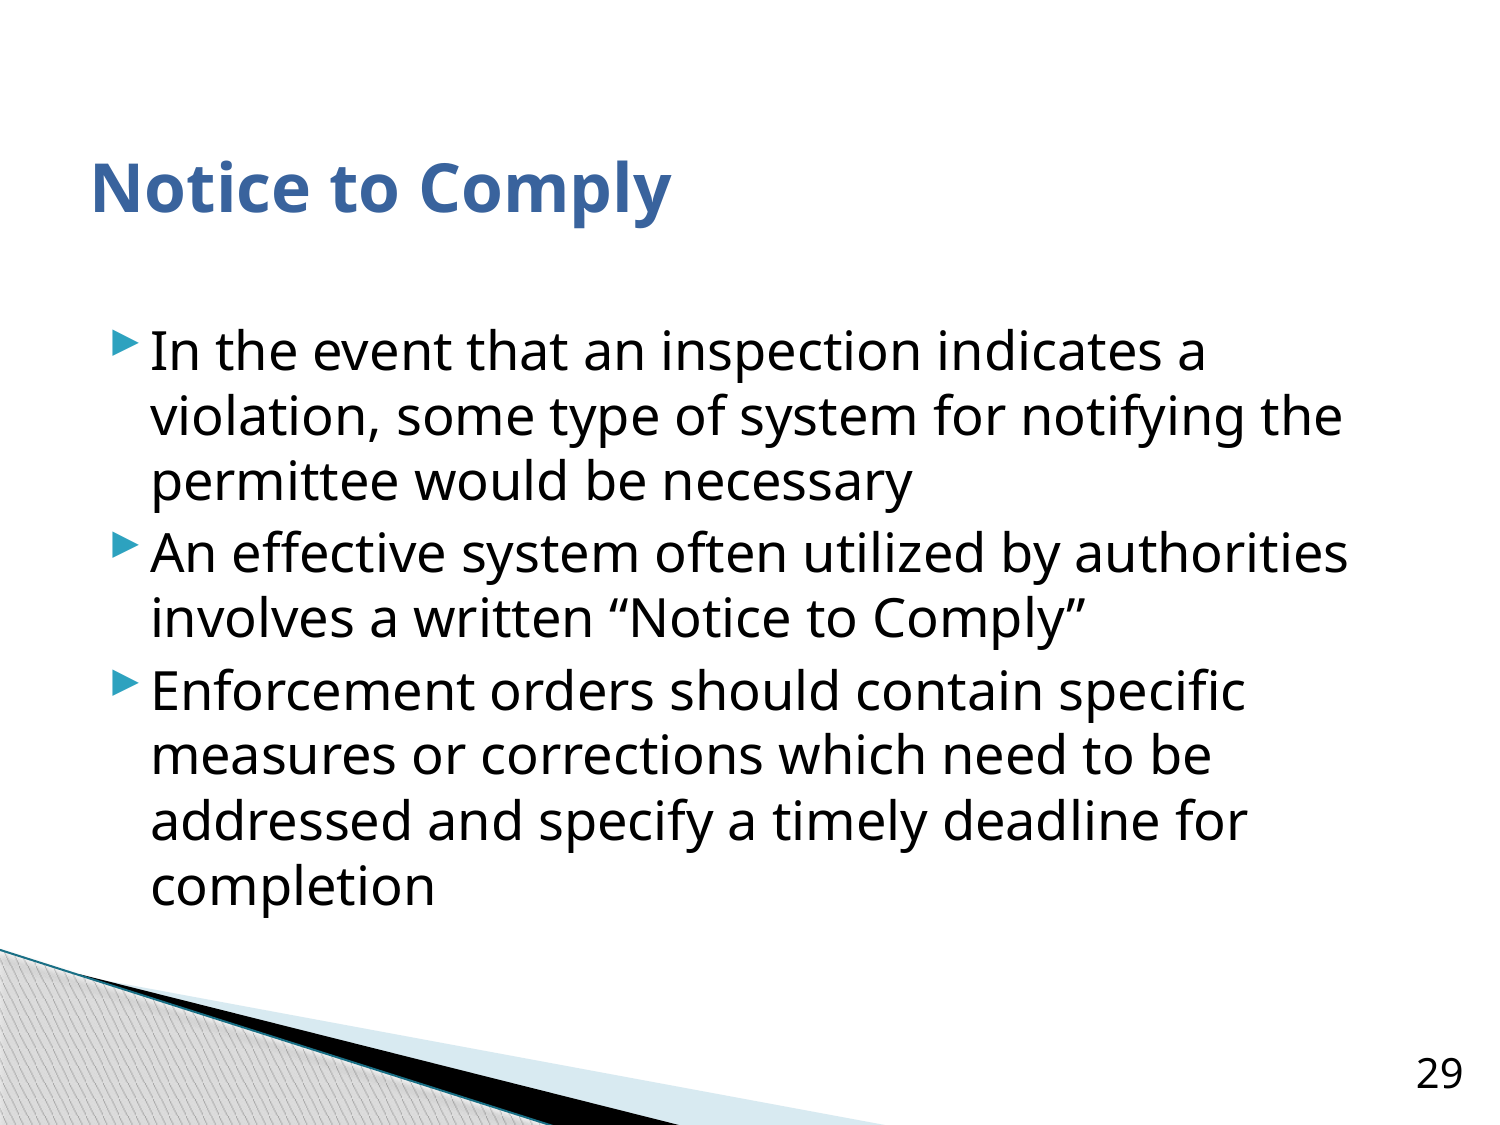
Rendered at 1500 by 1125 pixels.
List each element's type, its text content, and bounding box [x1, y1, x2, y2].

slide_number 29 [1325, 1051, 1479, 1112]
list Notice to Comply In the event that an inspection indicates a violation, some type of system for notifying the permittee would be necessary An effective system often utilized by authorities involves a written “Notice to Comply” Enforcement orders should contain specific measures or corrections which need to be addressed and specify a timely deadline for completion [75, 137, 1425, 932]
